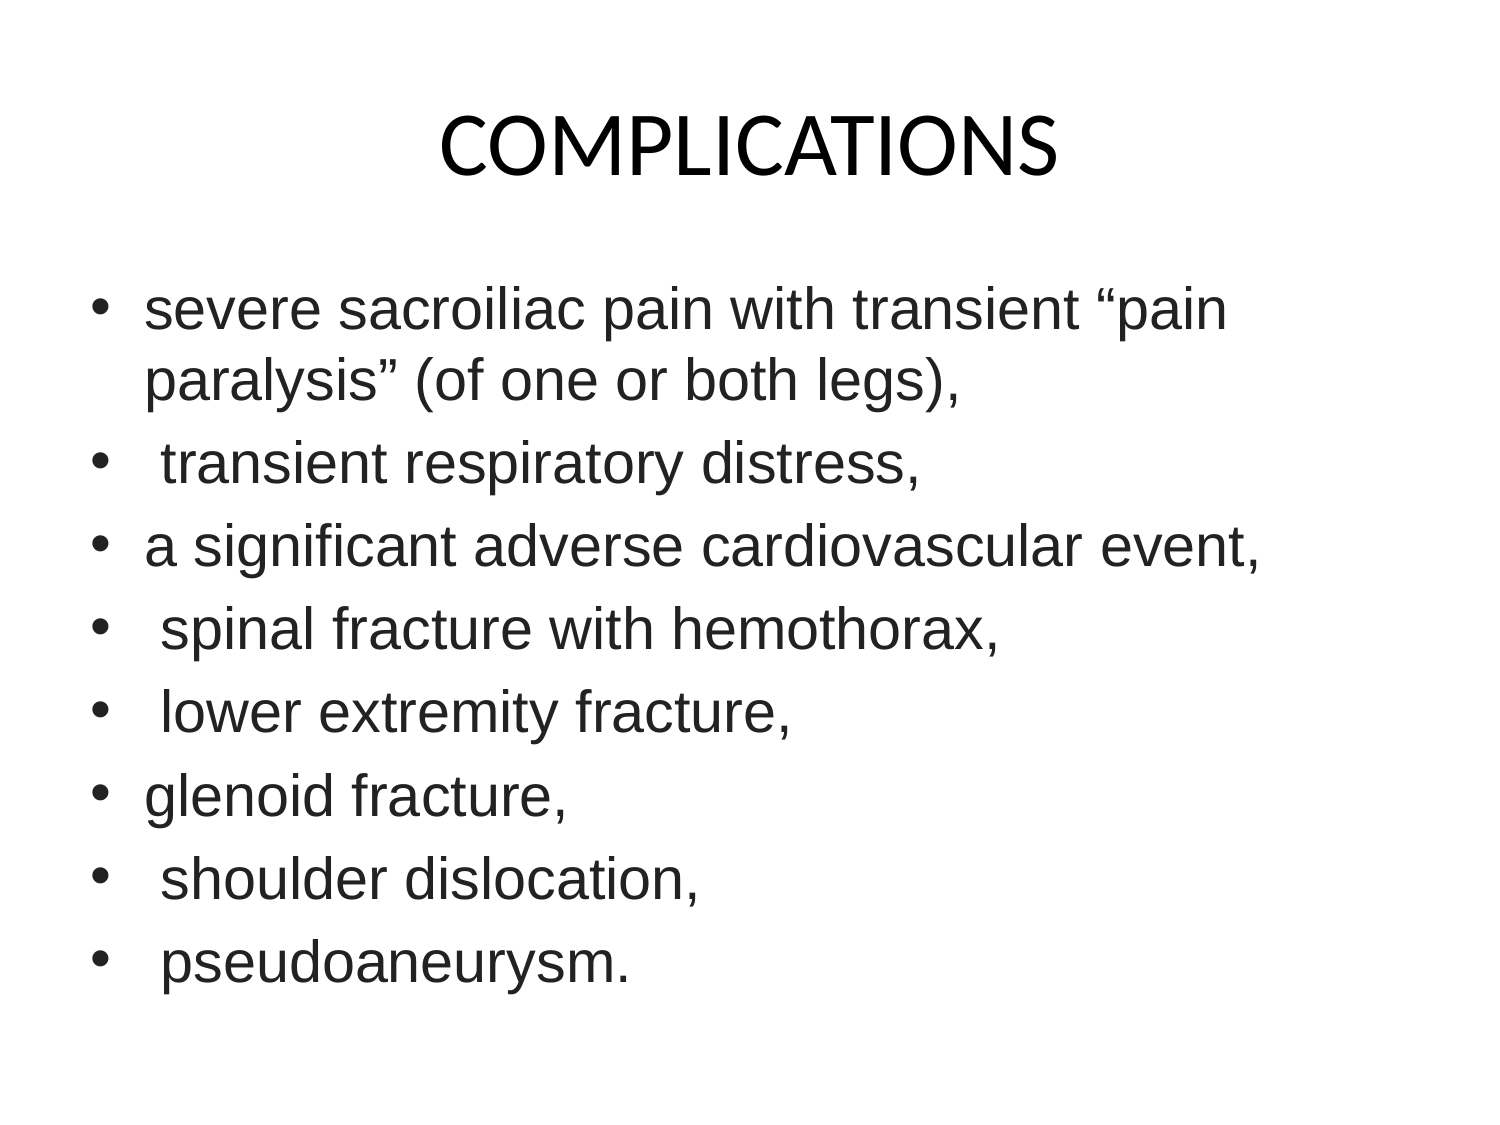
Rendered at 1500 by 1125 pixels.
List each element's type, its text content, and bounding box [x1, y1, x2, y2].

list severe sacroiliac pain with transient “pain paralysis” (of one or both legs), transient respiratory distress, a significant adverse cardiovascular event, spinal fracture with hemothorax, lower extremity fracture, glenoid fracture, shoulder dislocation, pseudoaneurysm. [75, 262, 1425, 1005]
title COMPLICATIONS [75, 45, 1425, 233]
